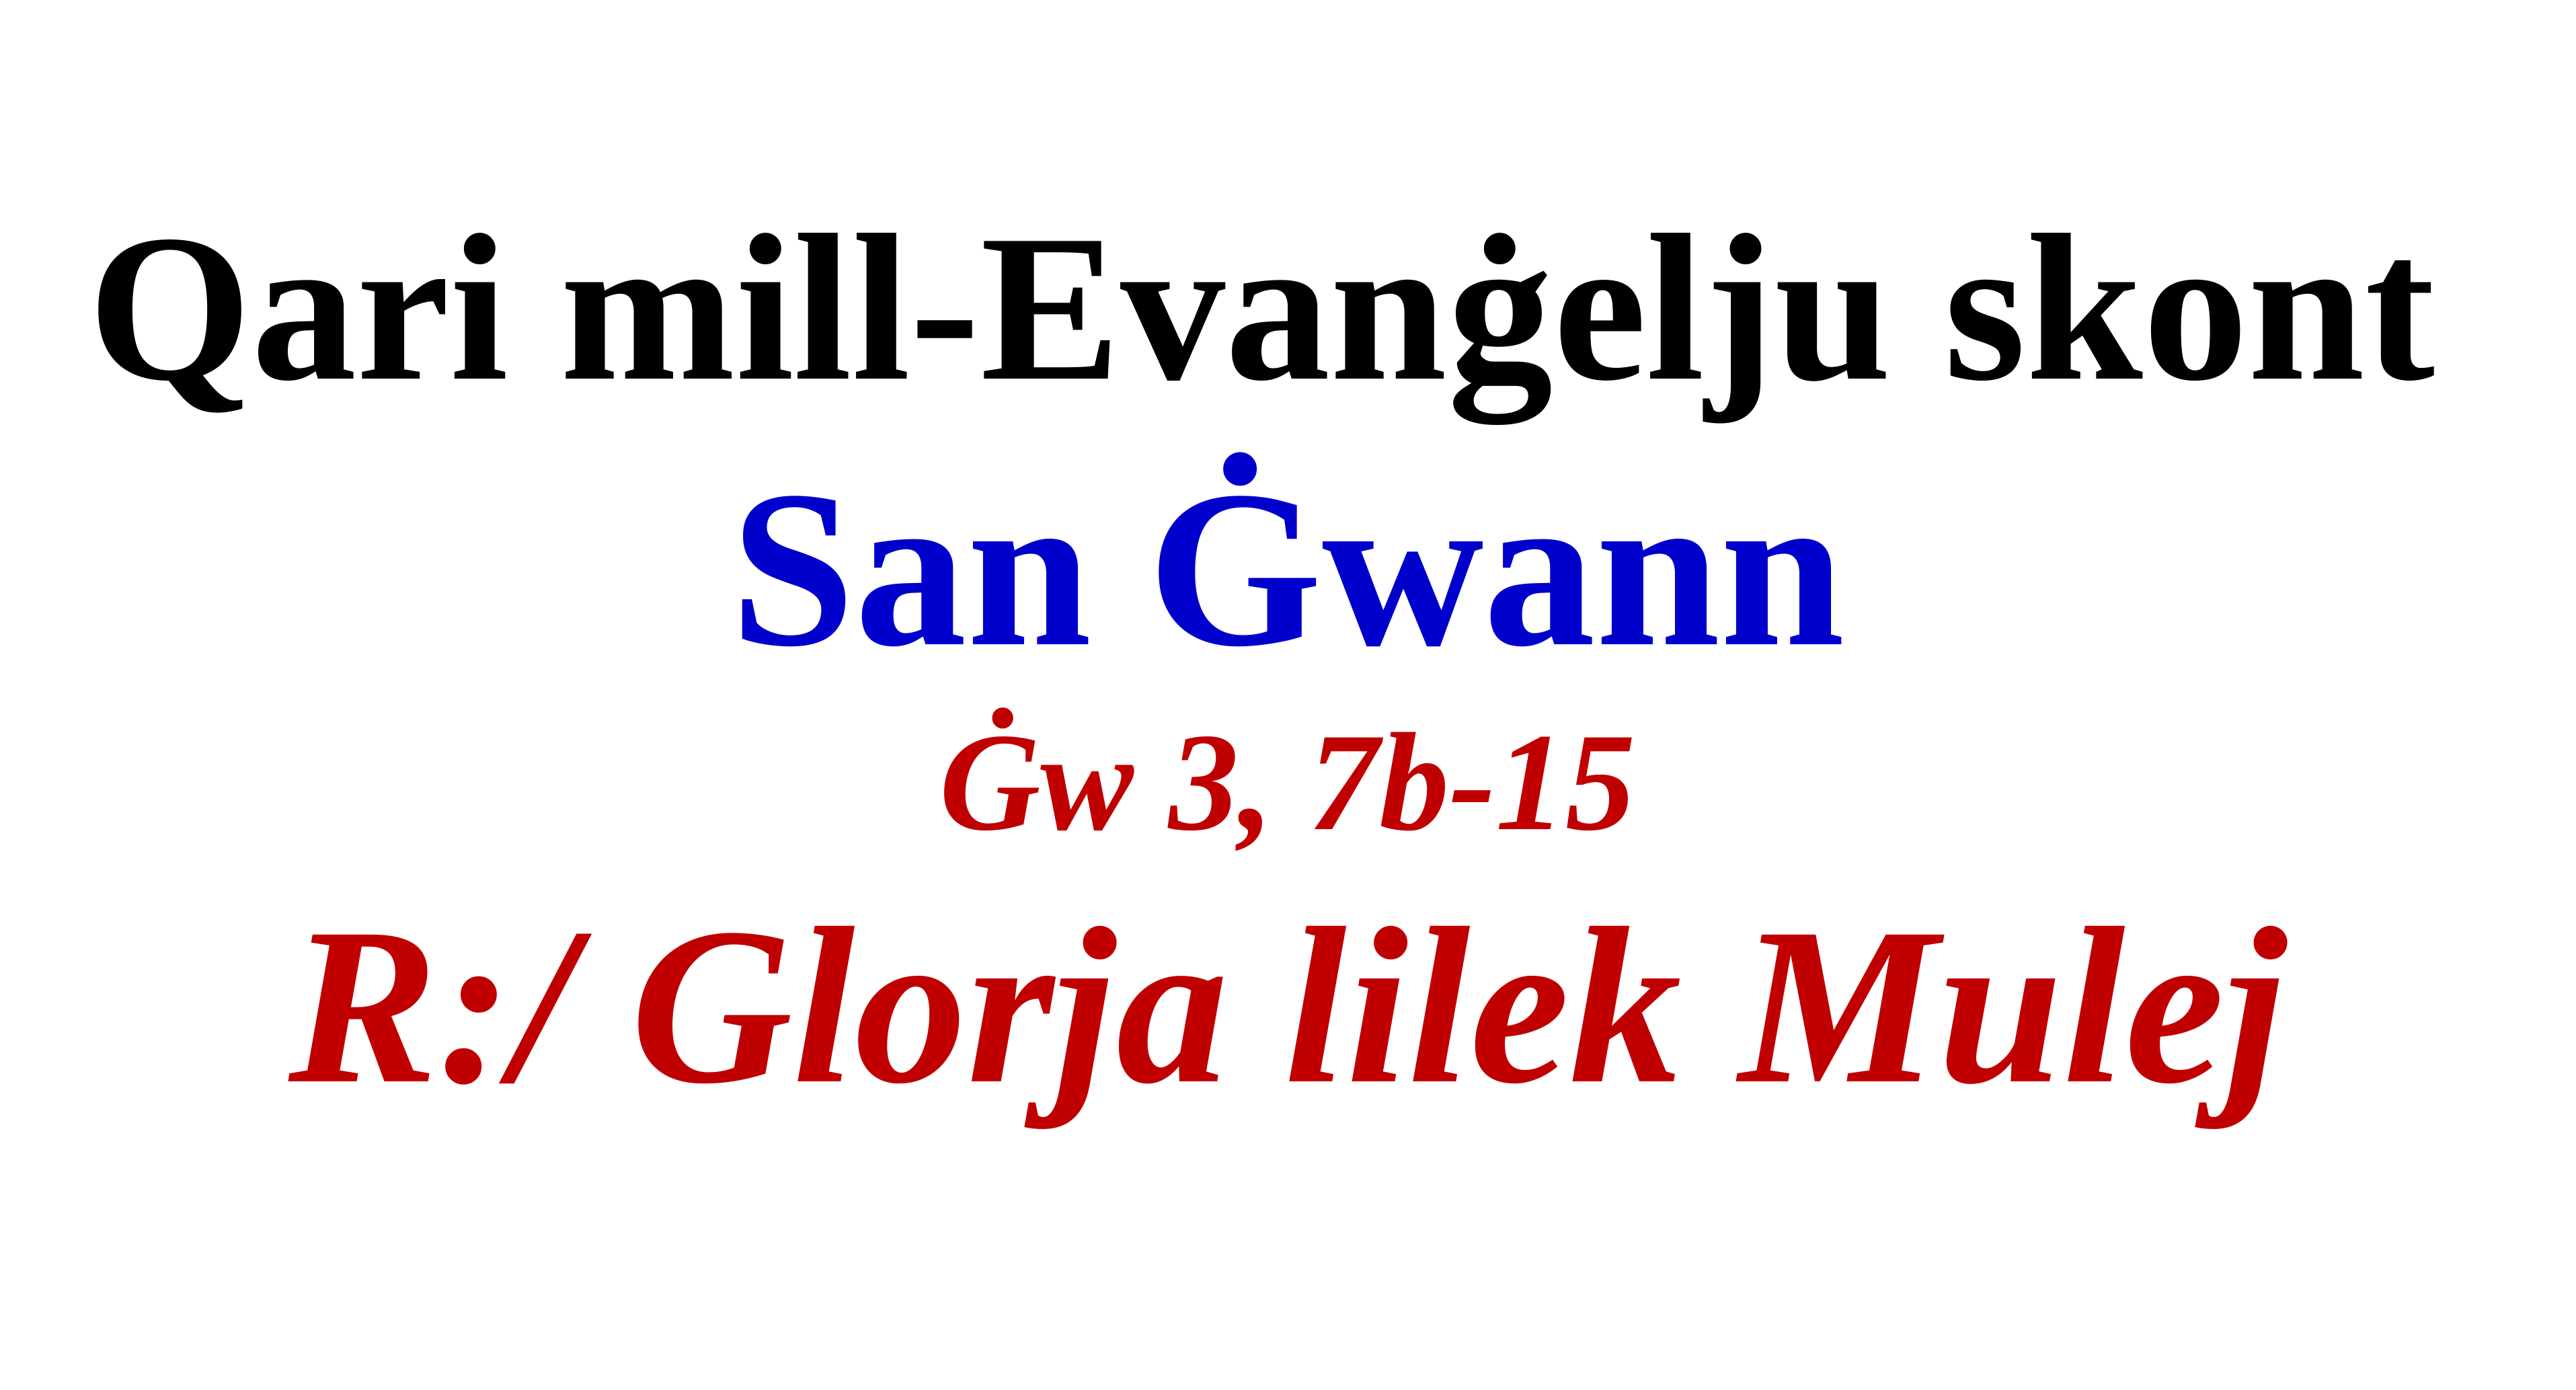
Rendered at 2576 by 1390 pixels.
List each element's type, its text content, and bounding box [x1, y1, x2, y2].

text_box Qari mill-Evanġelju skont San Ġwann Ġw 3, 7b-15 R:/ Glorja lilek Mulej [0, 157, 2576, 1138]
